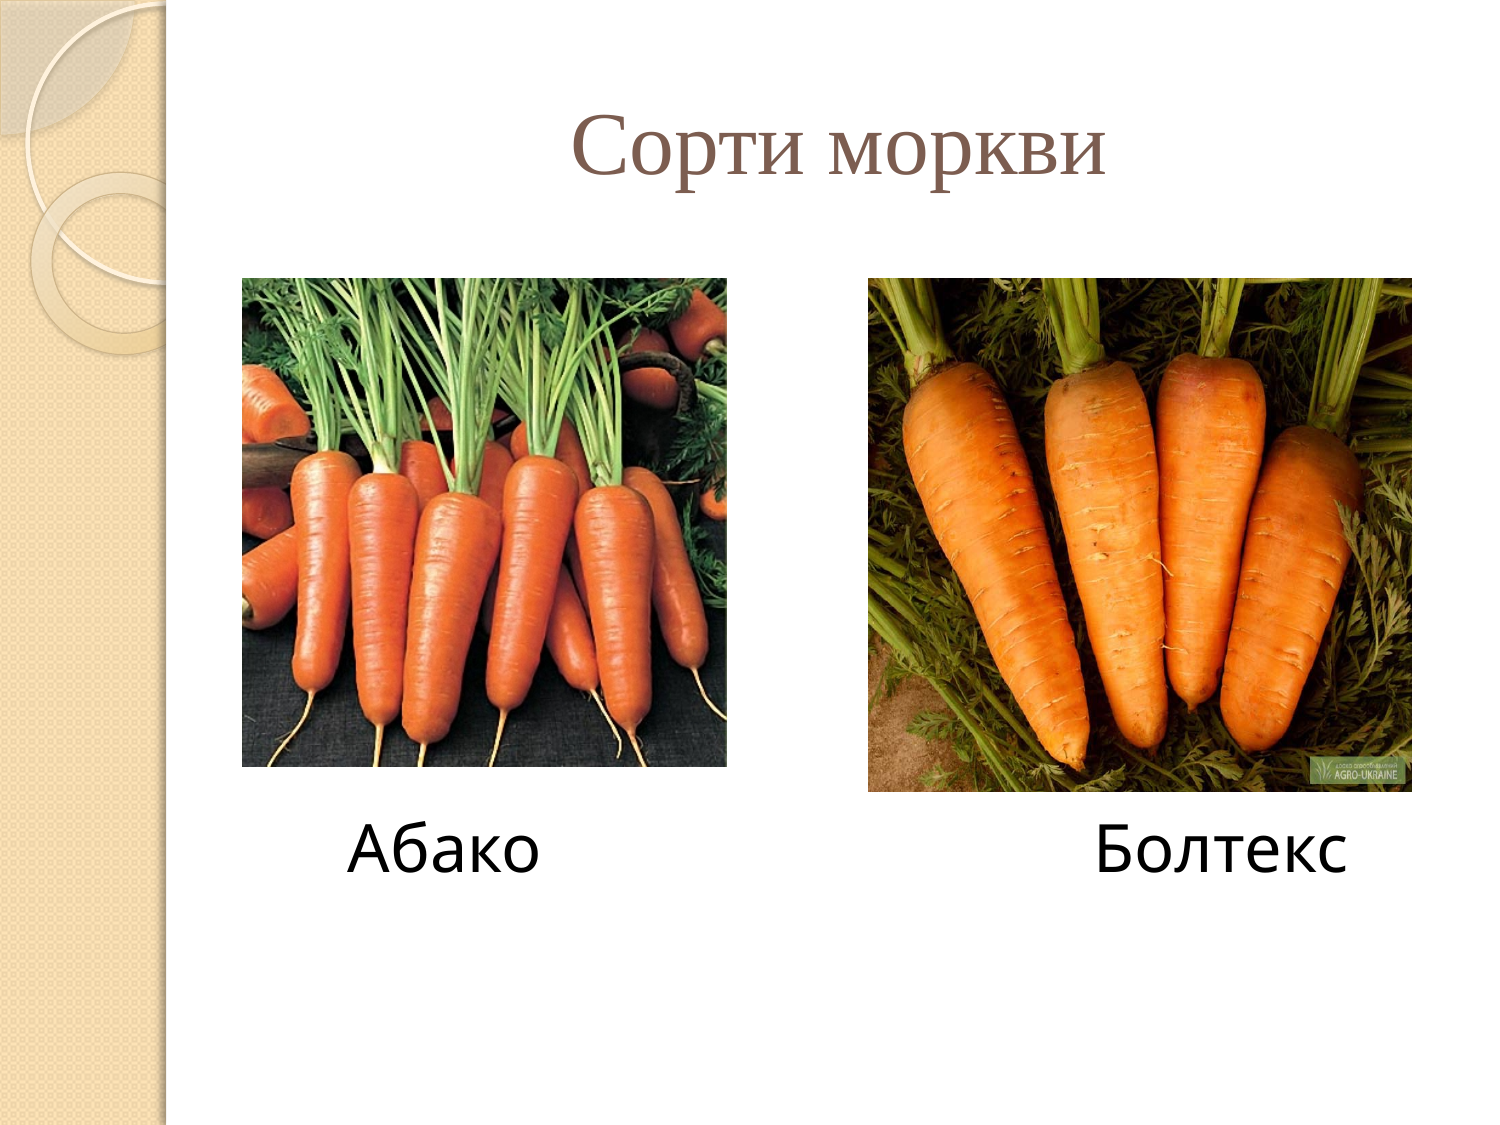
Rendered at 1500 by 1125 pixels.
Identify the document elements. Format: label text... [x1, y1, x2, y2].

list Абако Болтекс [235, 798, 1466, 1025]
picture [867, 278, 1412, 792]
picture [241, 278, 727, 768]
title Сорти моркви [235, 45, 1466, 233]
